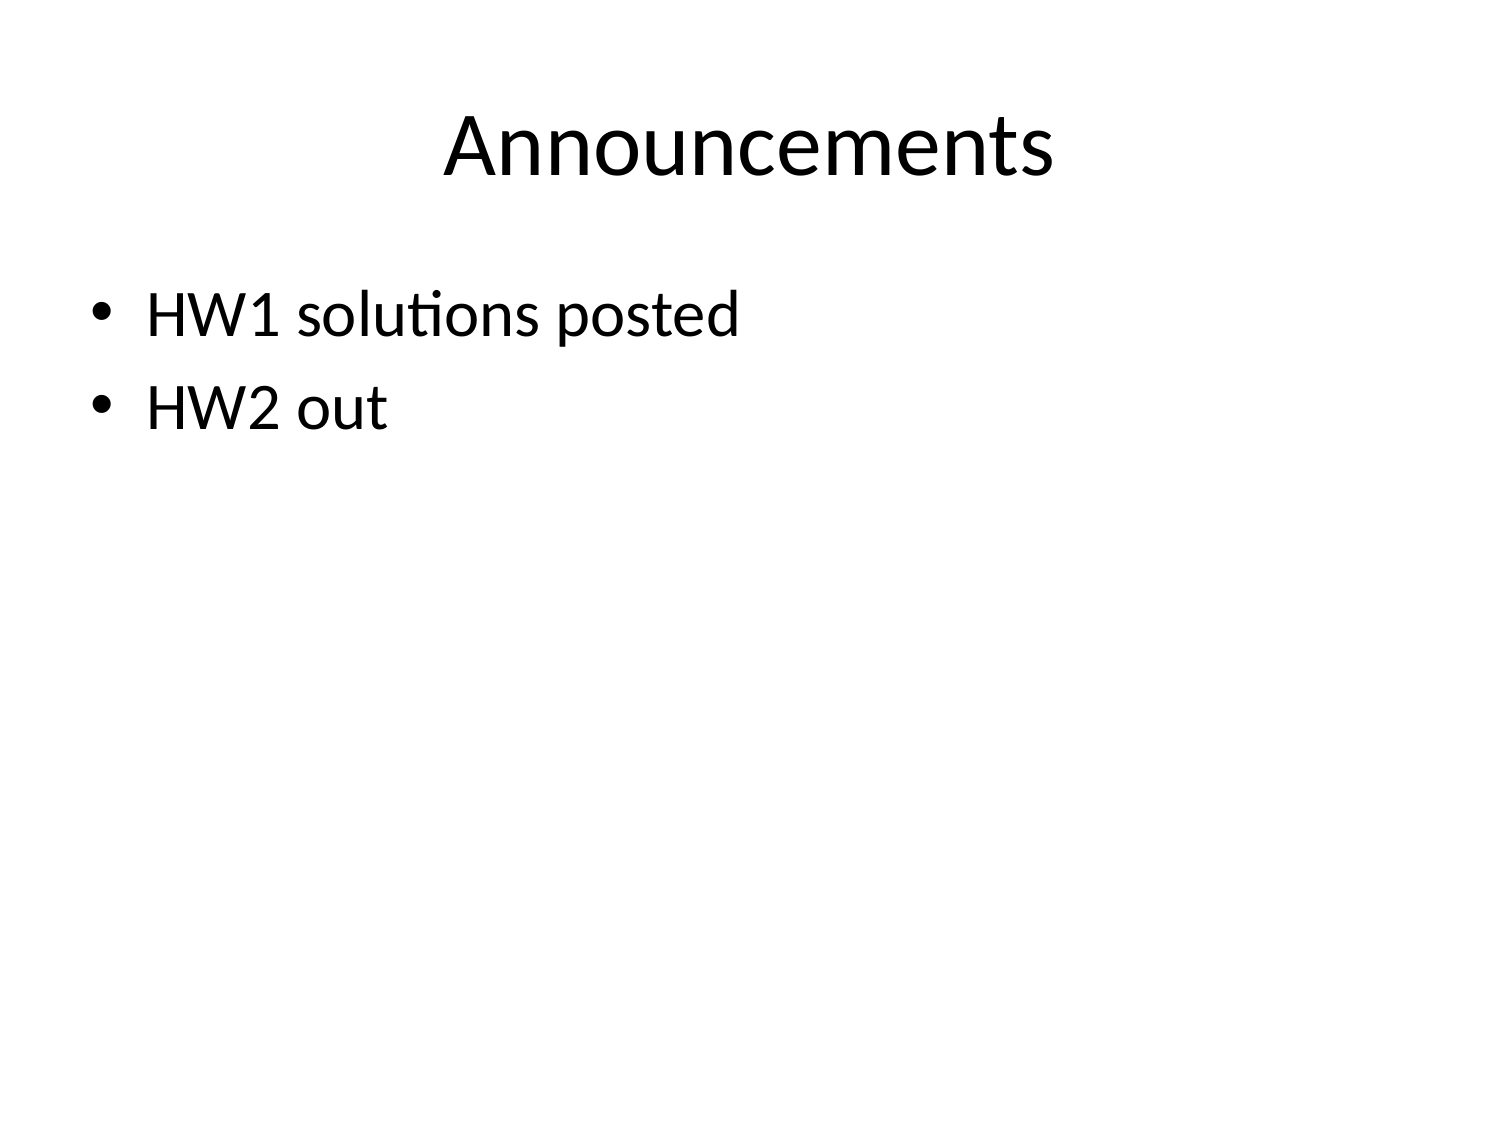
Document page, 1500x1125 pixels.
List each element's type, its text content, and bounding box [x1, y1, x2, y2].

list HW1 solutions posted HW2 out [75, 262, 1425, 1005]
title Announcements [75, 45, 1425, 233]
